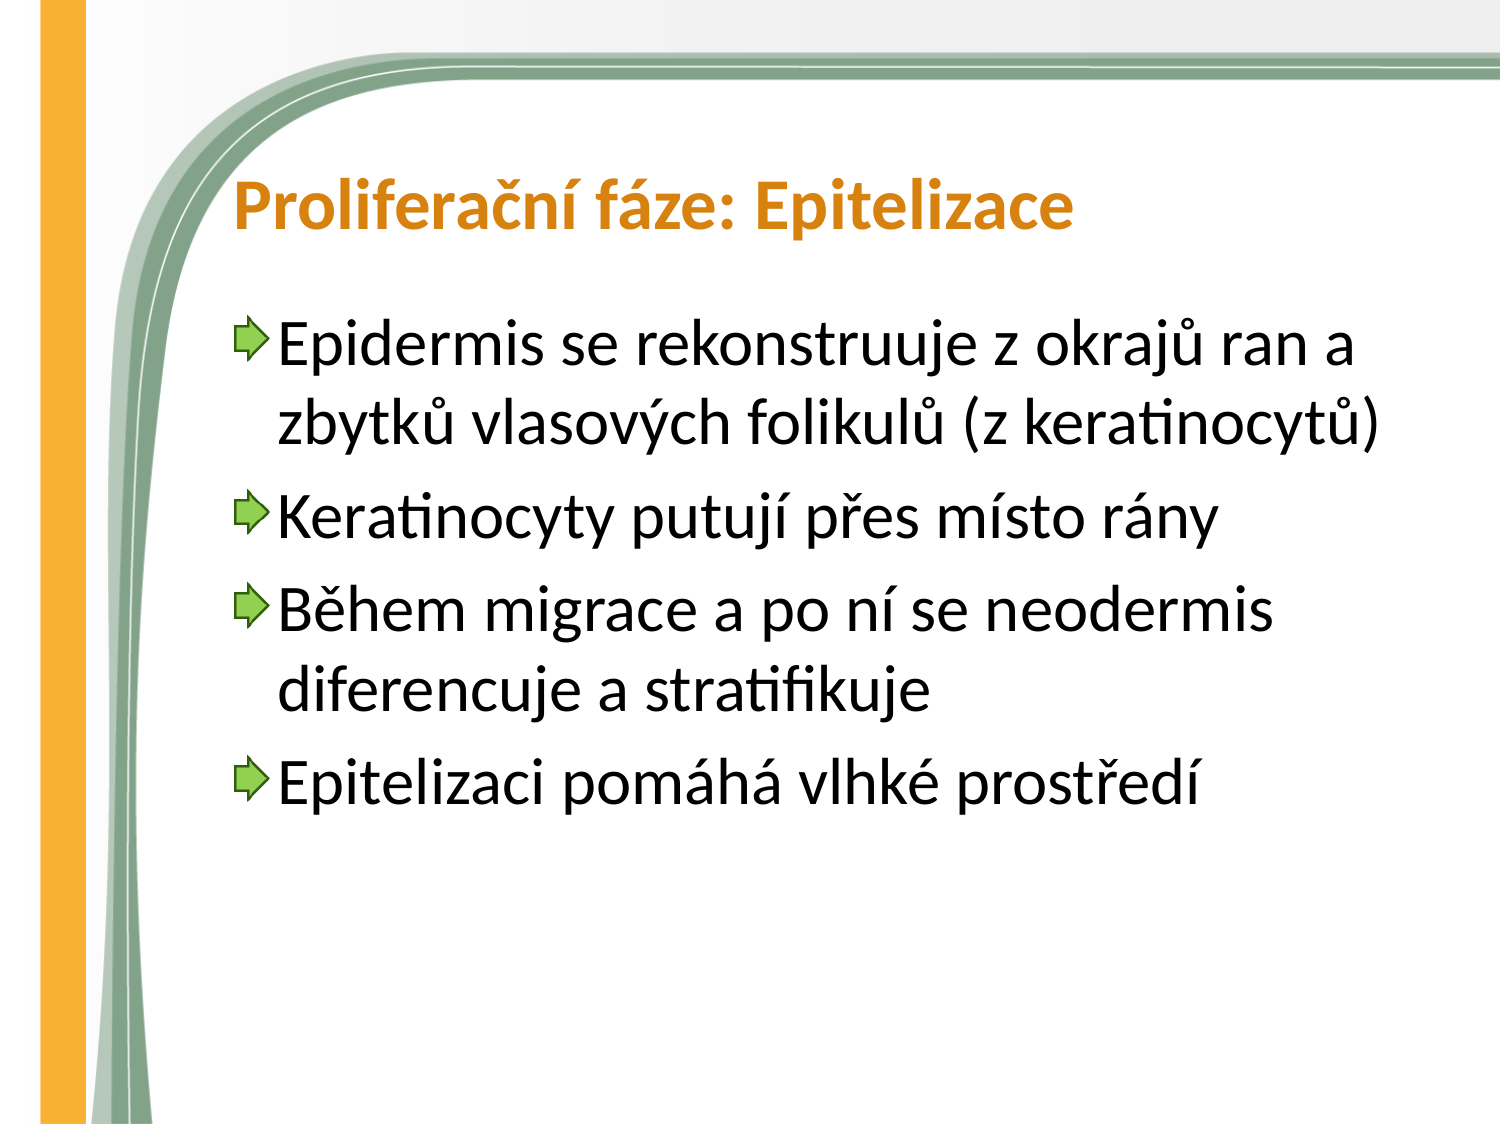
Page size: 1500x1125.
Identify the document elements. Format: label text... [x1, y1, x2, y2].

list Epidermis se rekonstruuje z okrajů ran a zbytků vlasových folikulů (z keratinocytů) Keratinocyty putují přes místo rány Během migrace a po ní se neodermis diferencuje a stratifikuje Epitelizaci pomáhá vlhké prostředí [218, 290, 1425, 1035]
title Proliferační fáze: Epitelizace [218, 149, 1425, 252]
picture [0, 0, 1500, 1125]
